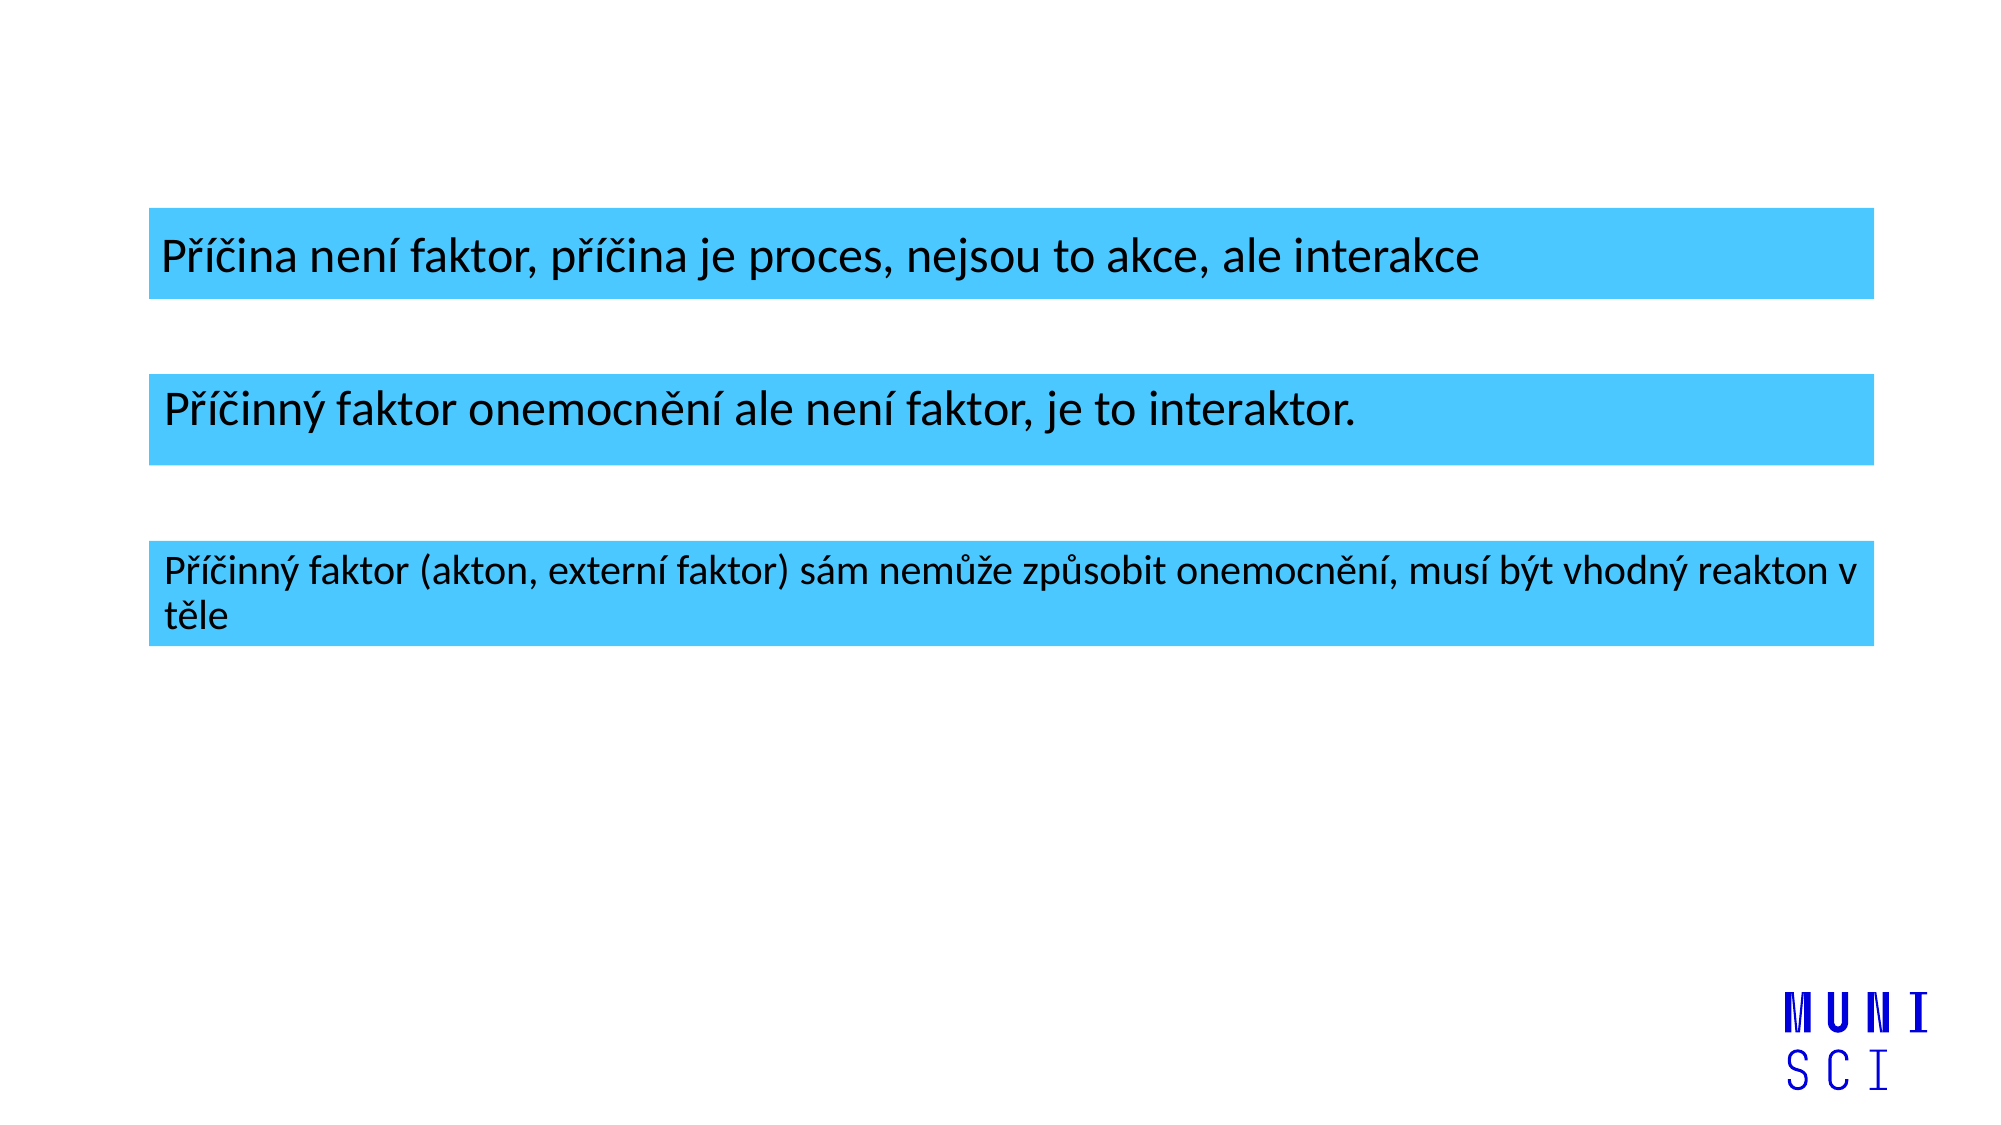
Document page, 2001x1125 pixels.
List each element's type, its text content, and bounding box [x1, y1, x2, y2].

text_box Příčinný faktor onemocnění ale není faktor, je to interaktor. [149, 374, 1875, 466]
text_box Příčinný faktor (akton, externí faktor) sám nemůže způsobit onemocnění, musí být vhodný reakton v těle [149, 540, 1875, 647]
list Příčina není faktor, příčina je proces, nejsou to akce, ale interakce [149, 207, 1875, 299]
